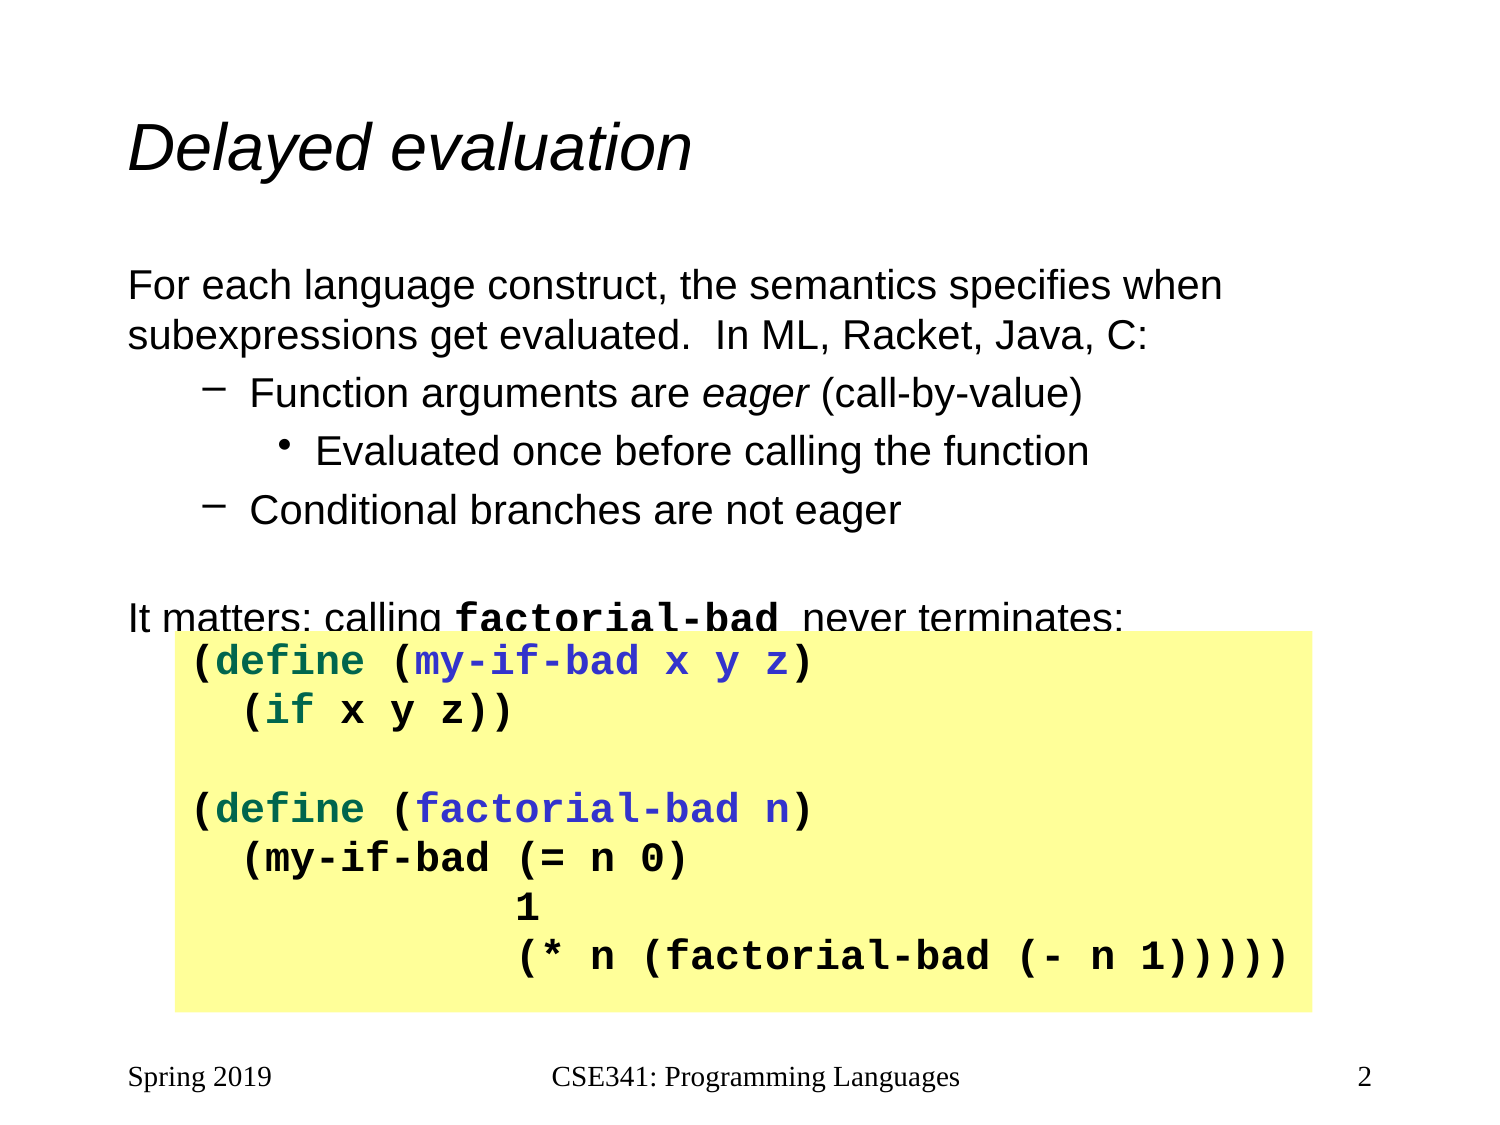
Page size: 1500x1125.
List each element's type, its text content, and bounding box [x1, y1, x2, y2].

slide_number 2 [1074, 1049, 1388, 1125]
text_box (define (my-if-bad x y z) (if x y z)) (define (factorial-bad n) (my-if-bad (= n 0) 1 (* n (factorial-bad (- n 1))))) [174, 631, 1313, 1013]
title Delayed evaluation [112, 49, 1388, 238]
list For each language construct, the semantics specifies when subexpressions get evaluated. In ML, Racket, Java, C: Function arguments are eager (call-by-value) Evaluated once before calling the function Conditional branches are not eager It matters: calling factorial-bad never terminates: [112, 249, 1388, 638]
footer CSE341: Programming Languages [474, 1049, 1038, 1125]
slide_number Spring 2019 [112, 1049, 426, 1125]
